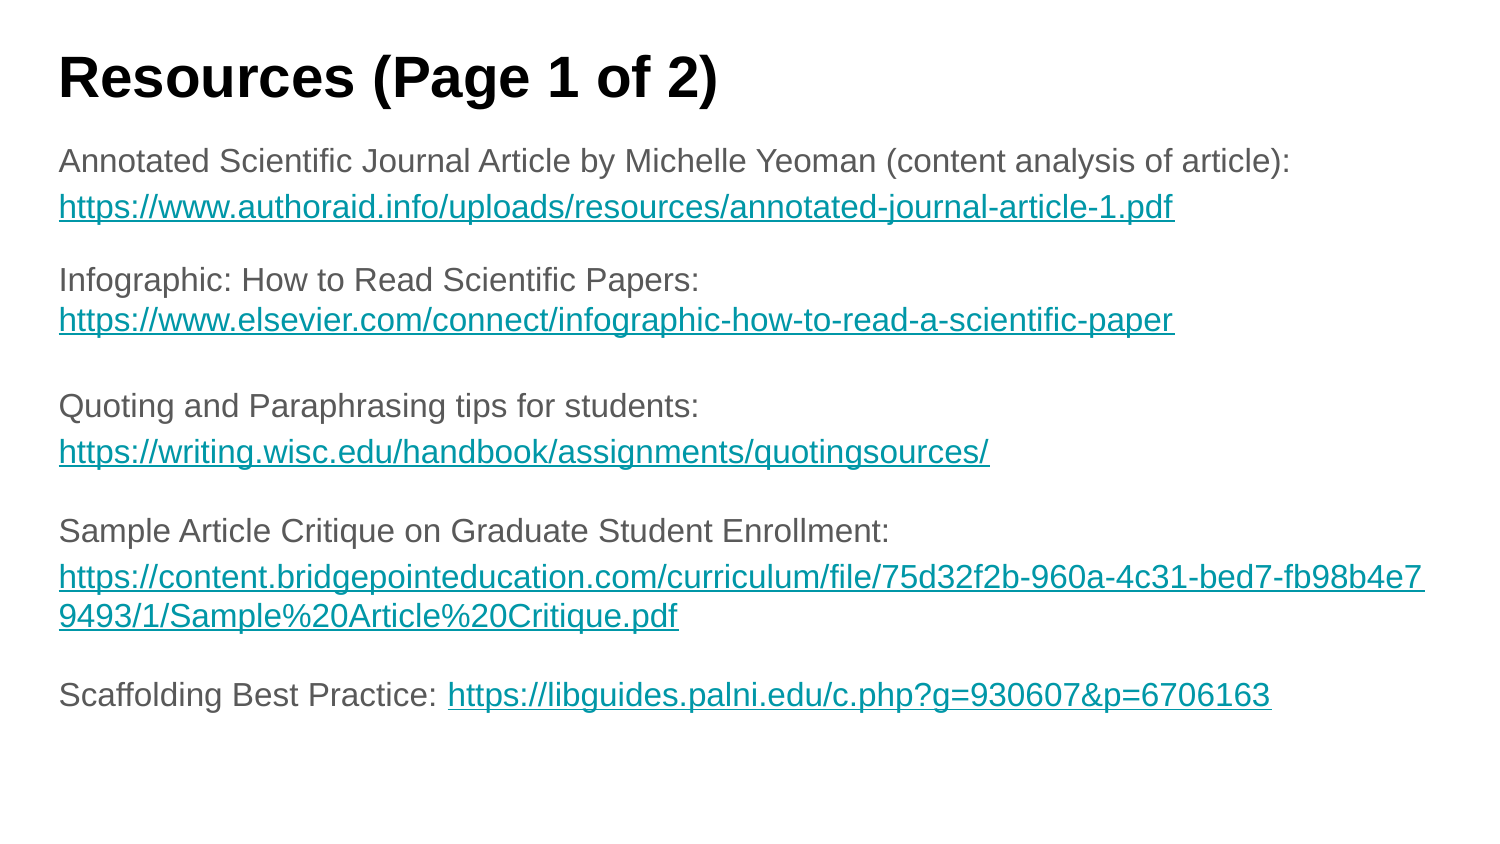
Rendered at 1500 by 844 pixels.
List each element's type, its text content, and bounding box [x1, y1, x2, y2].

title Resources (Page 1 of 2) [43, 24, 1442, 118]
list Annotated Scientific Journal Article by Michelle Yeoman (content analysis of article): https://www.authoraid.info/uploads/resources/annotated-journal-article-1.pdf Infographic: How to Read Scientific Papers: https://www.elsevier.com/connect/infographic-how-to-read-a-scientific-paper Quoting and Paraphrasing tips for students: https://writing.wisc.edu/handbook/assignments/quotingsources/ Sample Article Critique on Graduate Student Enrollment: https://content.bridgepointeducation.com/curriculum/file/75d32f2b-960a-4c31-bed7-fb98b4e79493/1/Sample%20Article%20Critique.pdf Scaffolding Best Practice: https://libguides.palni.edu/c.php?g=930607&p=6706163 [43, 118, 1442, 679]
